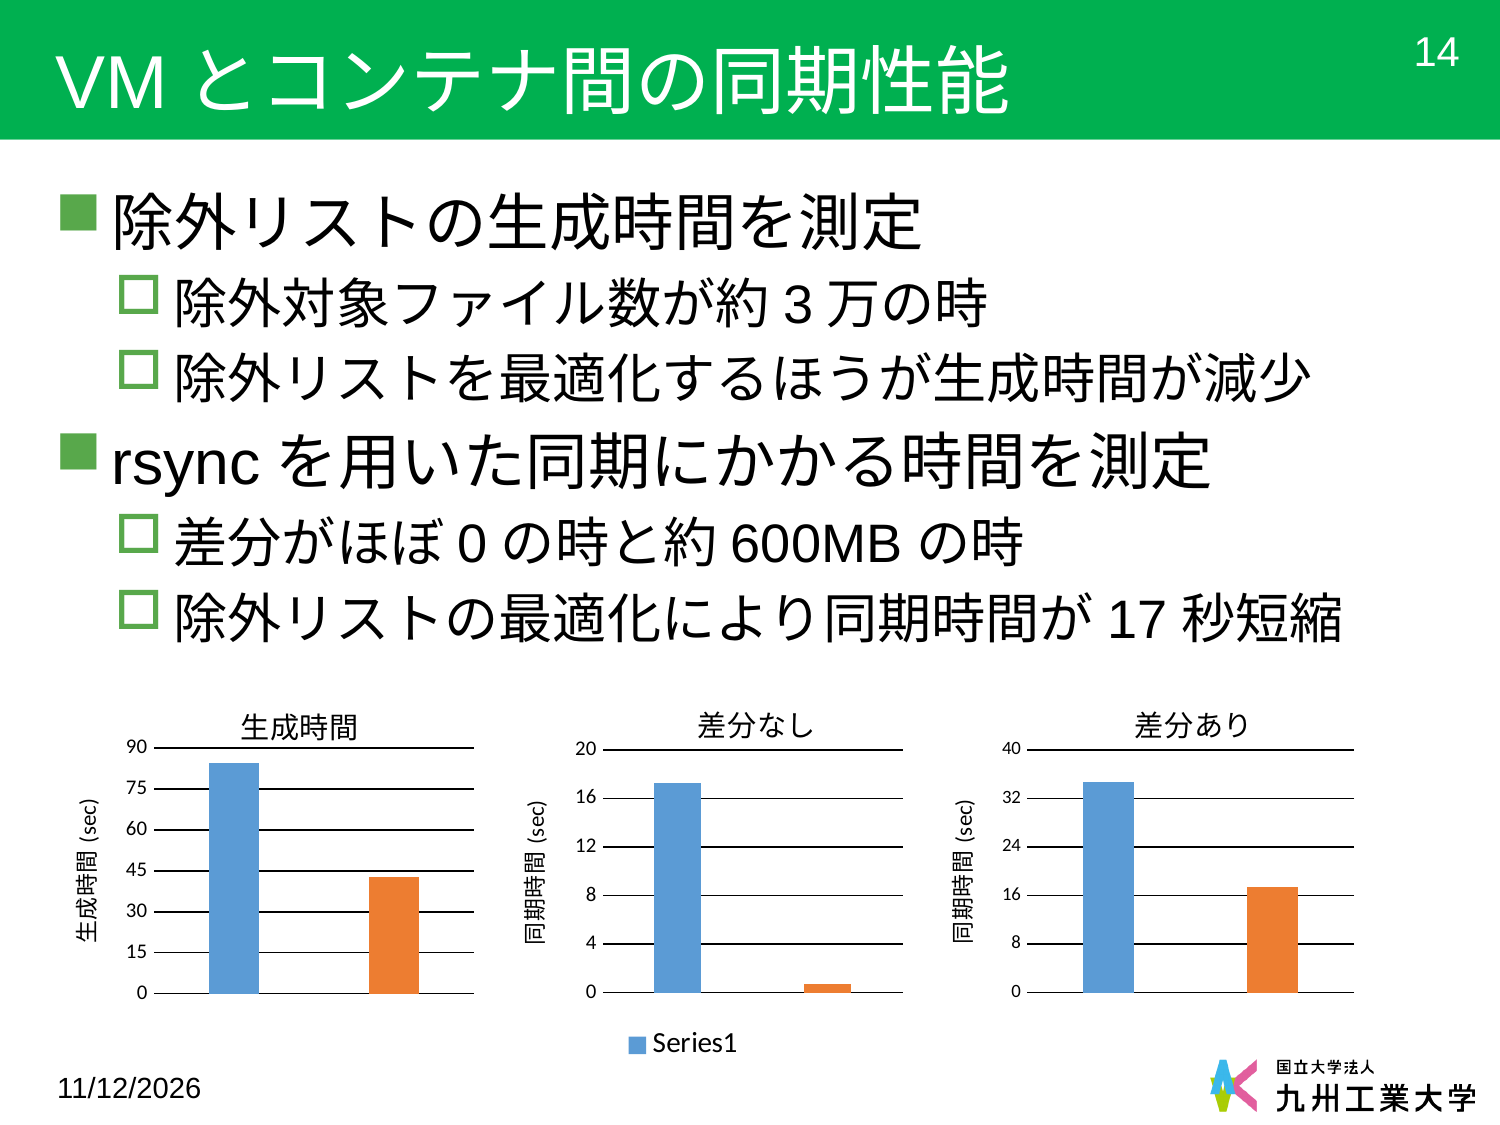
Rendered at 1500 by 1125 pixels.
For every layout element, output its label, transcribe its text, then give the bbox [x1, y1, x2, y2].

picture [1210, 1059, 1475, 1112]
list 除外リストの生成時間を測定 除外対象ファイル数が約3万の時 除外リストを最適化するほうが生成時間が減少 rsyncを用いた同期にかかる時間を測定 差分がほぼ0の時と約600MBの時 除外リストの最適化により同期時間が17秒短縮 [40, 175, 1473, 1046]
slide_number 14 [1358, 16, 1476, 96]
title VMとコンテナ間の同期性能 [40, 16, 1376, 140]
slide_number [41, 1061, 229, 1110]
chart [62, 693, 1449, 1070]
